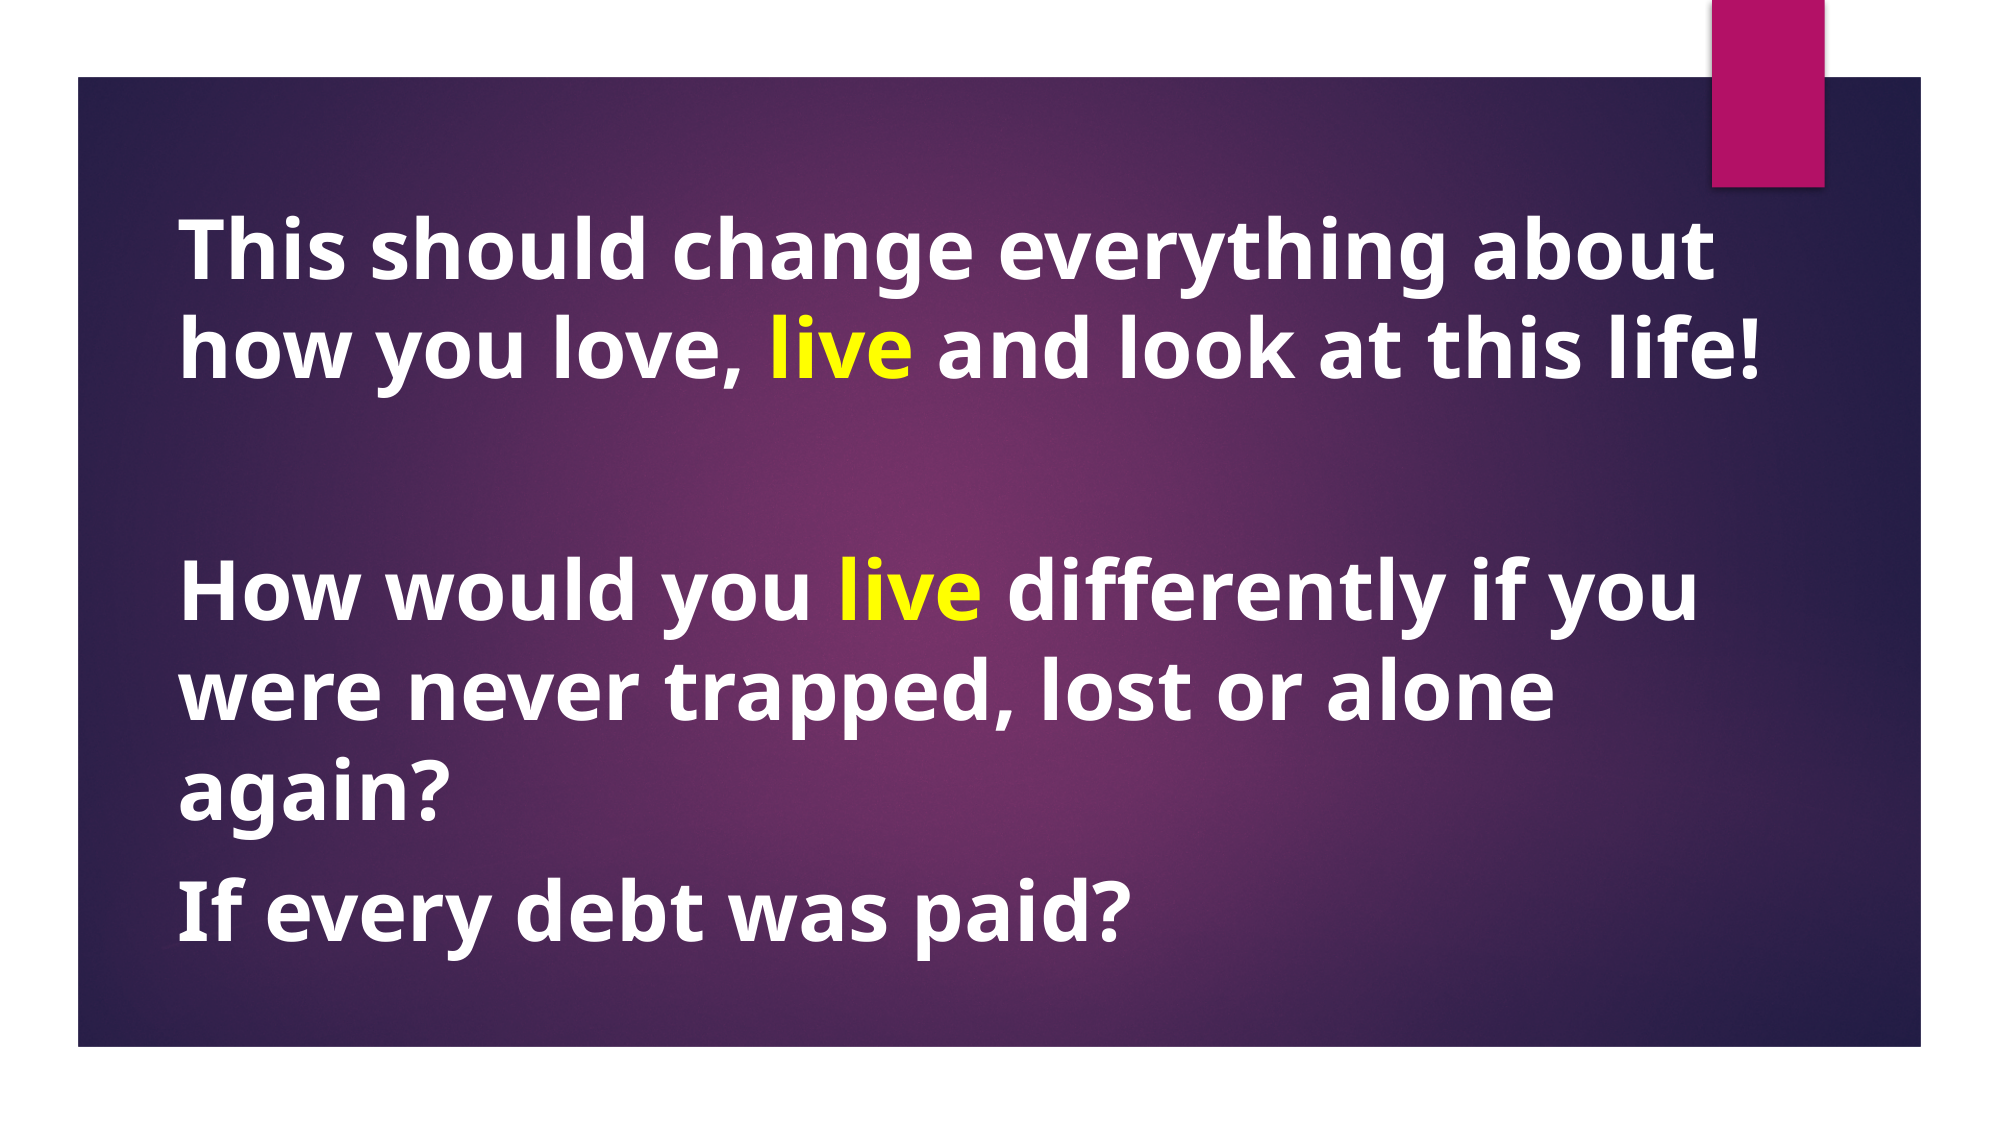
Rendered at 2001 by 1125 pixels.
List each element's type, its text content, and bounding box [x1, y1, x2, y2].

text_box This should change everything about how you love, live and look at this life! How would you live differently if you were never trapped, lost or alone again? If every debt was paid? [162, 188, 1863, 1024]
